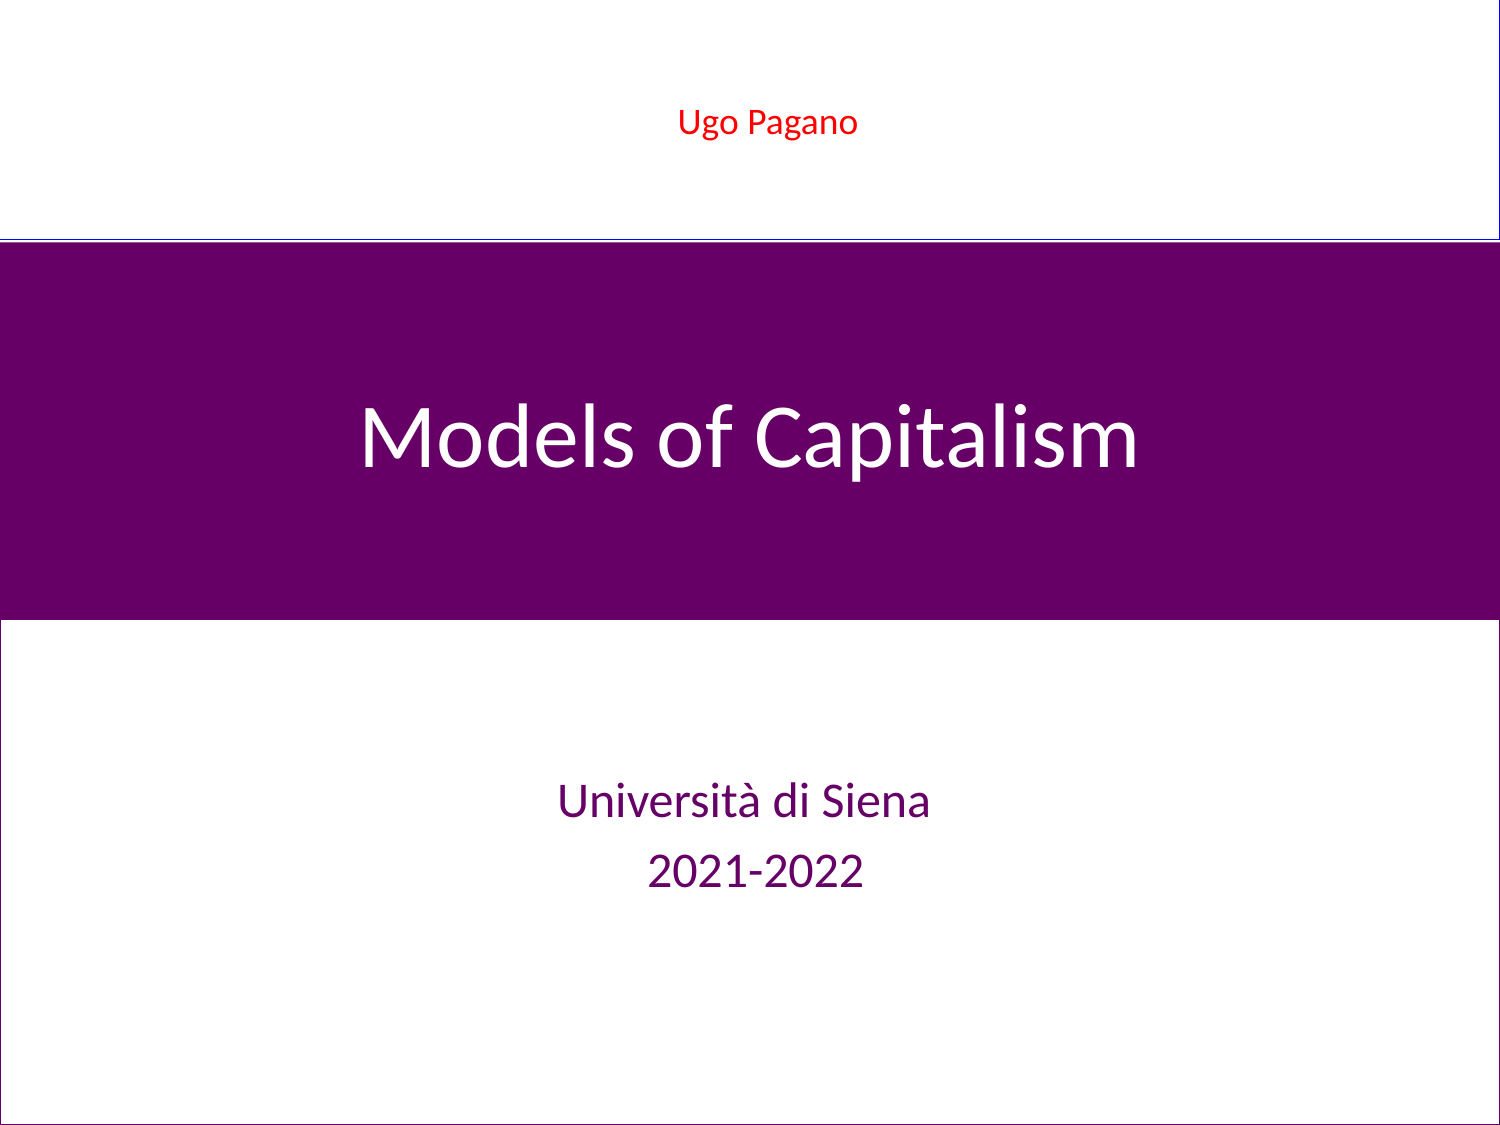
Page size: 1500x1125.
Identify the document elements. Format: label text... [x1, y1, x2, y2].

text_box Ugo Pagano [0, 0, 1500, 240]
title Models of Capitalism [0, 242, 1500, 619]
subtitle Università di Siena 2021-2022 [0, 619, 1500, 1125]
